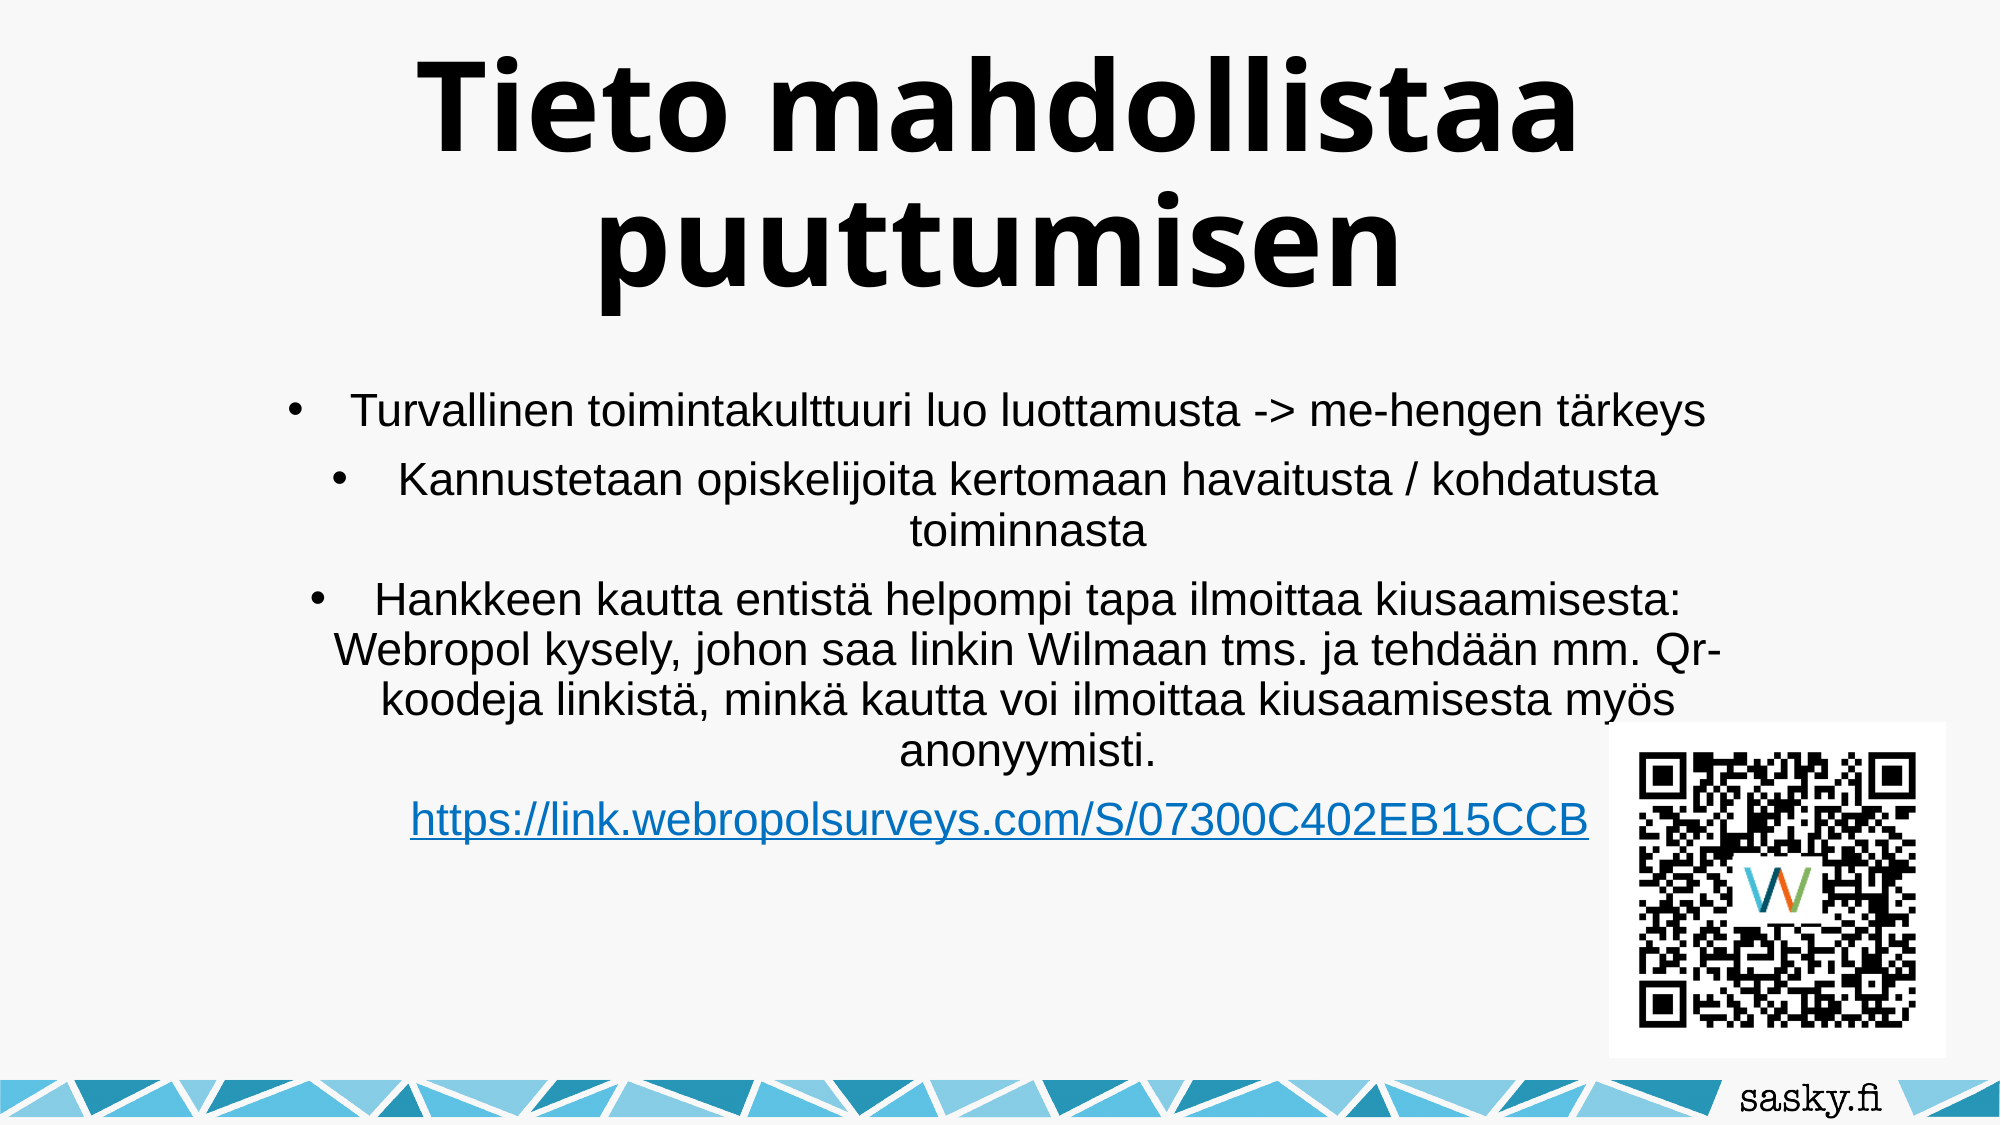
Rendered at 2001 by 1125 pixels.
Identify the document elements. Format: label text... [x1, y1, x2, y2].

picture [0, 1077, 2000, 1121]
picture [1609, 722, 1946, 1058]
title Tieto mahdollistaa puuttumisen [249, 23, 1750, 334]
subtitle Turvallinen toimintakulttuuri luo luottamusta -> me-hengen tärkeys Kannustetaan opiskelijoita kertomaan havaitusta / kohdatusta toiminnasta Hankkeen kautta entistä helpompi tapa ilmoittaa kiusaamisesta: Webropol kysely, johon saa linkin Wilmaan tms. ja tehdään mm. Qr-koodeja linkistä, minkä kautta voi ilmoittaa kiusaamisesta myös anonyymisti. https://link.webropolsurveys.com/S/07300C402EB15CCB [249, 378, 1750, 863]
